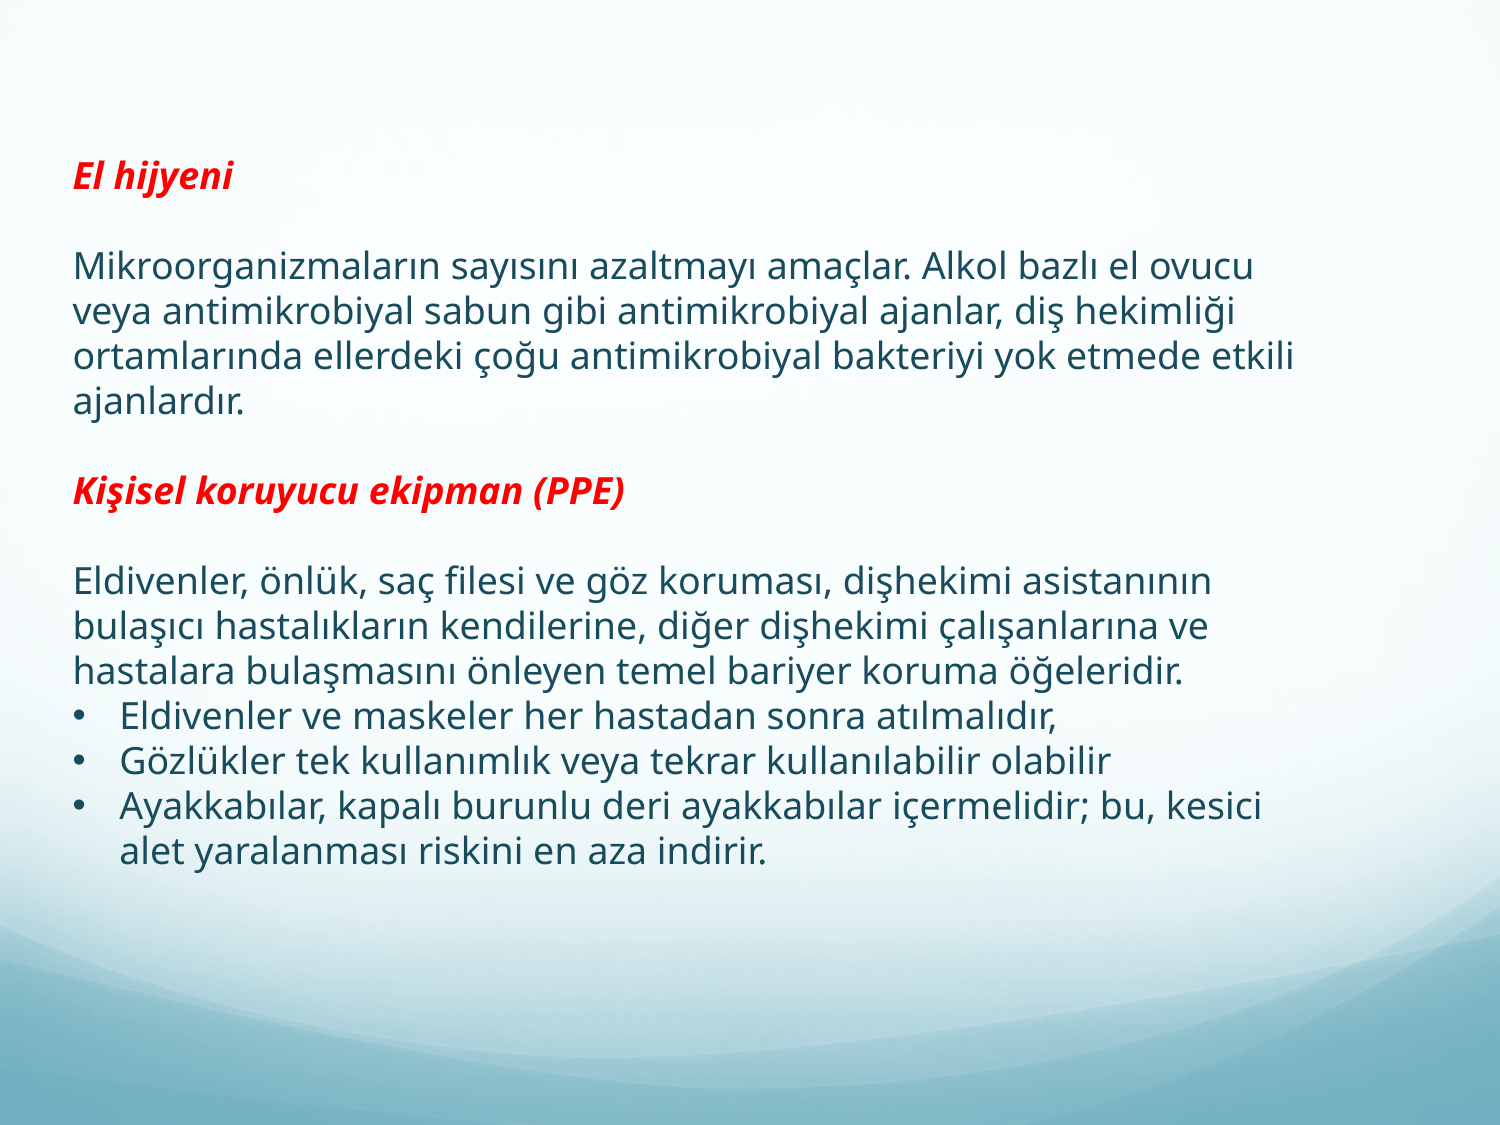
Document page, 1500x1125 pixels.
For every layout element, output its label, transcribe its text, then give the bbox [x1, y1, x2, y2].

text_box El hijyeni Mikroorganizmaların sayısını azaltmayı amaçlar. Alkol bazlı el ovucu veya antimikrobiyal sabun gibi antimikrobiyal ajanlar, diş hekimliği ortamlarında ellerdeki çoğu antimikrobiyal bakteriyi yok etmede etkili ajanlardır. Kişisel koruyucu ekipman (PPE) Eldivenler, önlük, saç filesi ve göz koruması, dişhekimi asistanının bulaşıcı hastalıkların kendilerine, diğer dişhekimi çalışanlarına ve hastalara bulaşmasını önleyen temel bariyer koruma öğeleridir. Eldivenler ve maskeler her hastadan sonra atılmalıdır, Gözlükler tek kullanımlık veya tekrar kullanılabilir olabilir Ayakkabılar, kapalı burunlu deri ayakkabılar içermelidir; bu, kesici alet yaralanması riskini en aza indirir. [57, 144, 1333, 879]
